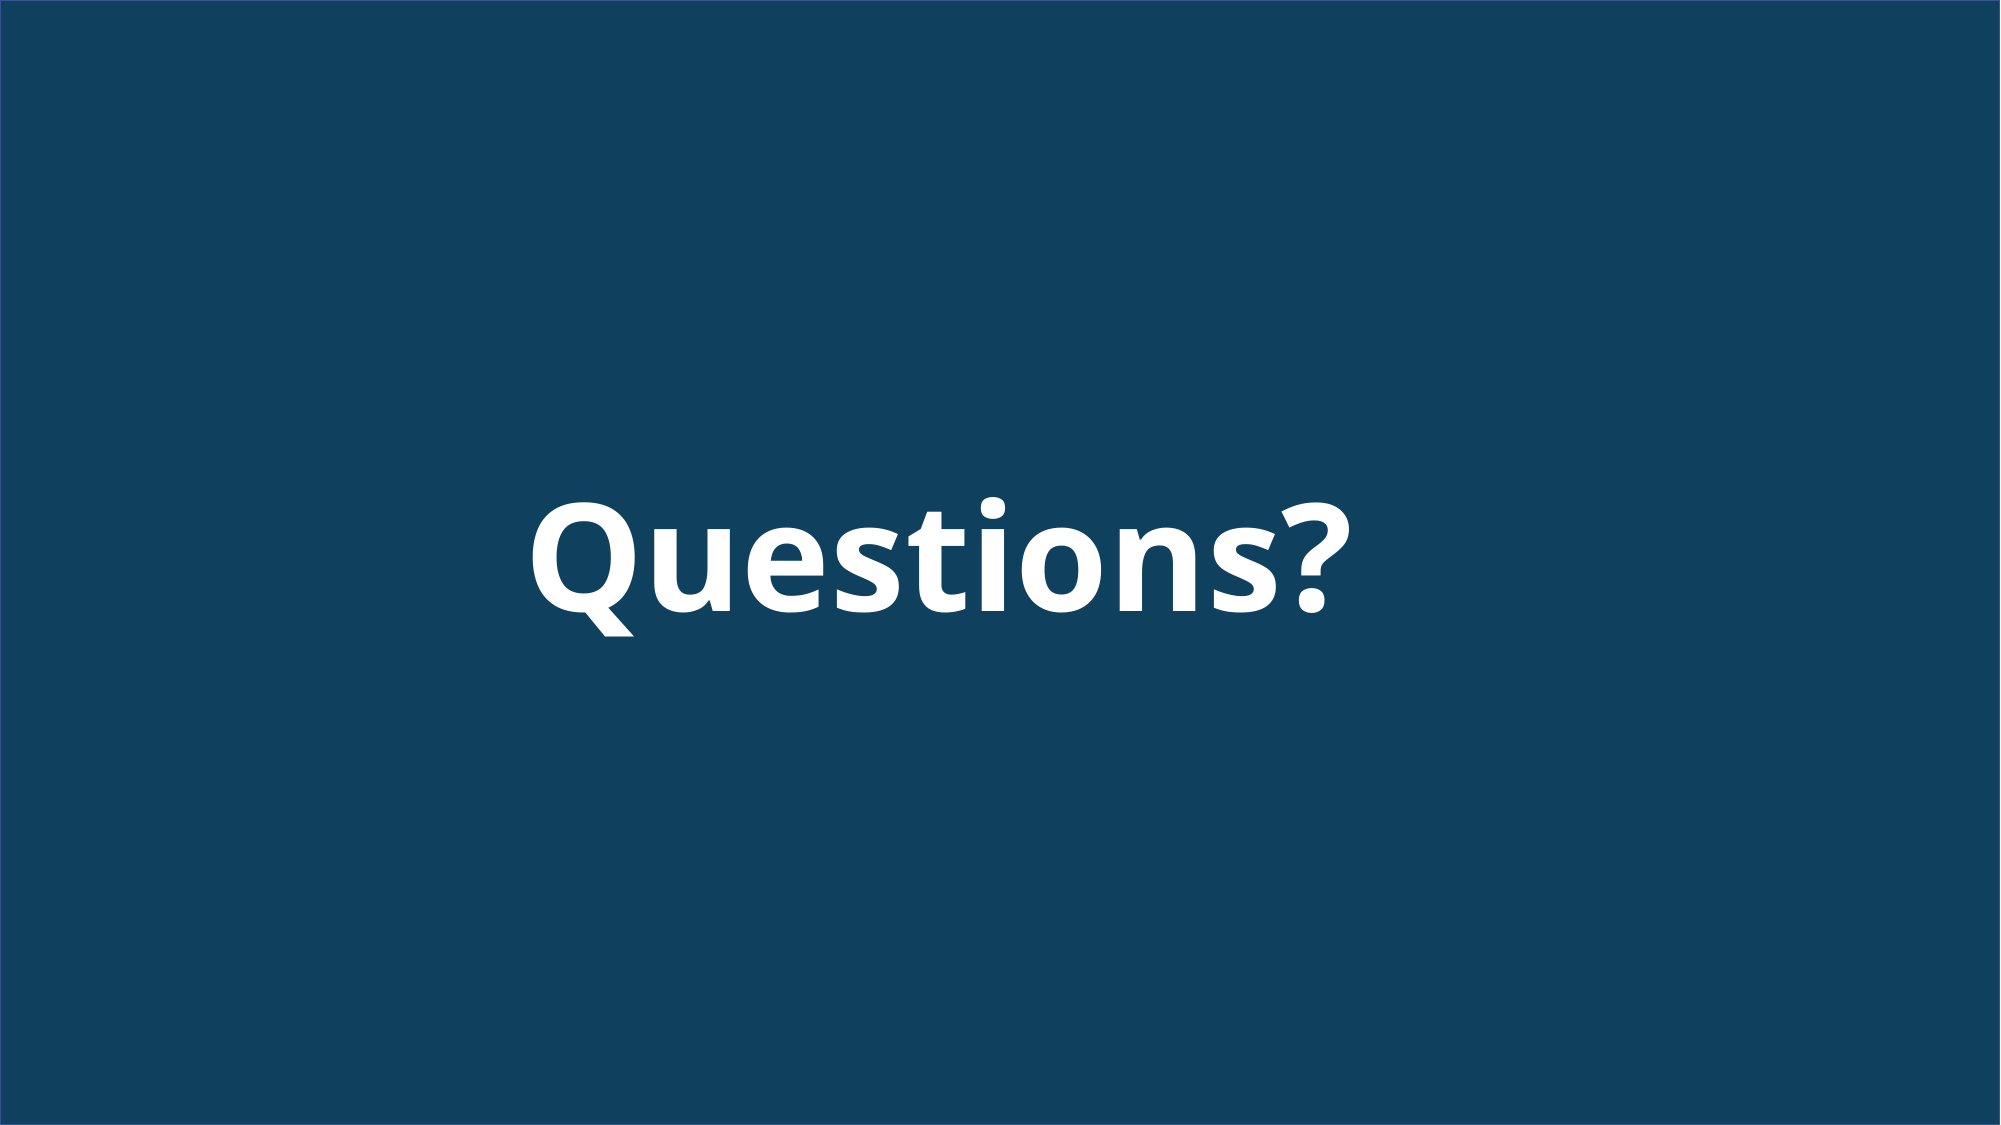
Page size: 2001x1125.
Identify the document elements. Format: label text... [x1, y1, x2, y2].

list Questions? [509, 474, 1466, 955]
text_box [0, 0, 2000, 1125]
